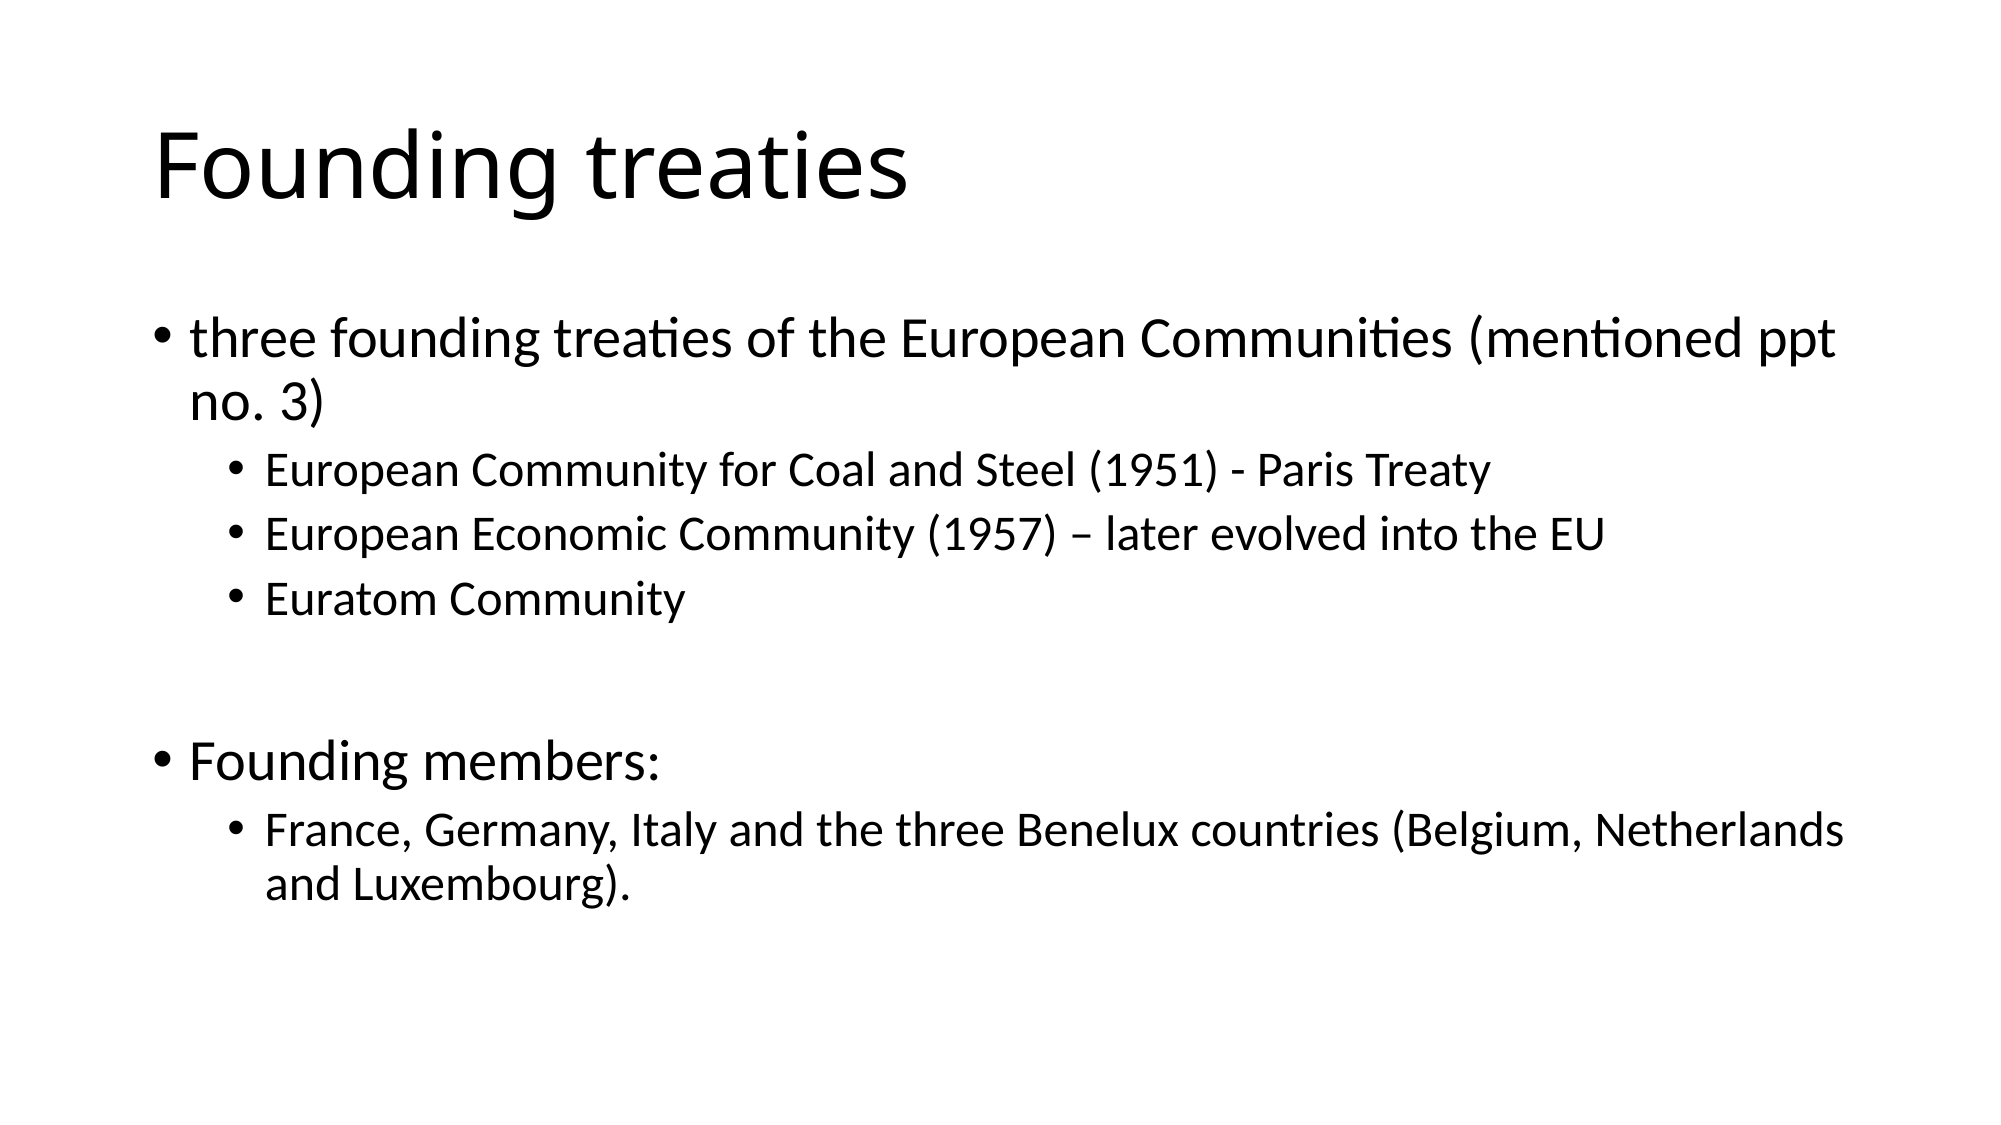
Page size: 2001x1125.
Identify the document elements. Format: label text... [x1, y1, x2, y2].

title Founding treaties [137, 59, 1863, 278]
list three founding treaties of the European Communities (mentioned ppt no. 3) European Community for Coal and Steel (1951) - Paris Treaty European Economic Community (1957) – later evolved into the EU Euratom Community Founding members: France, Germany, Italy and the three Benelux countries (Belgium, Netherlands and Luxembourg). [137, 299, 1863, 1014]
